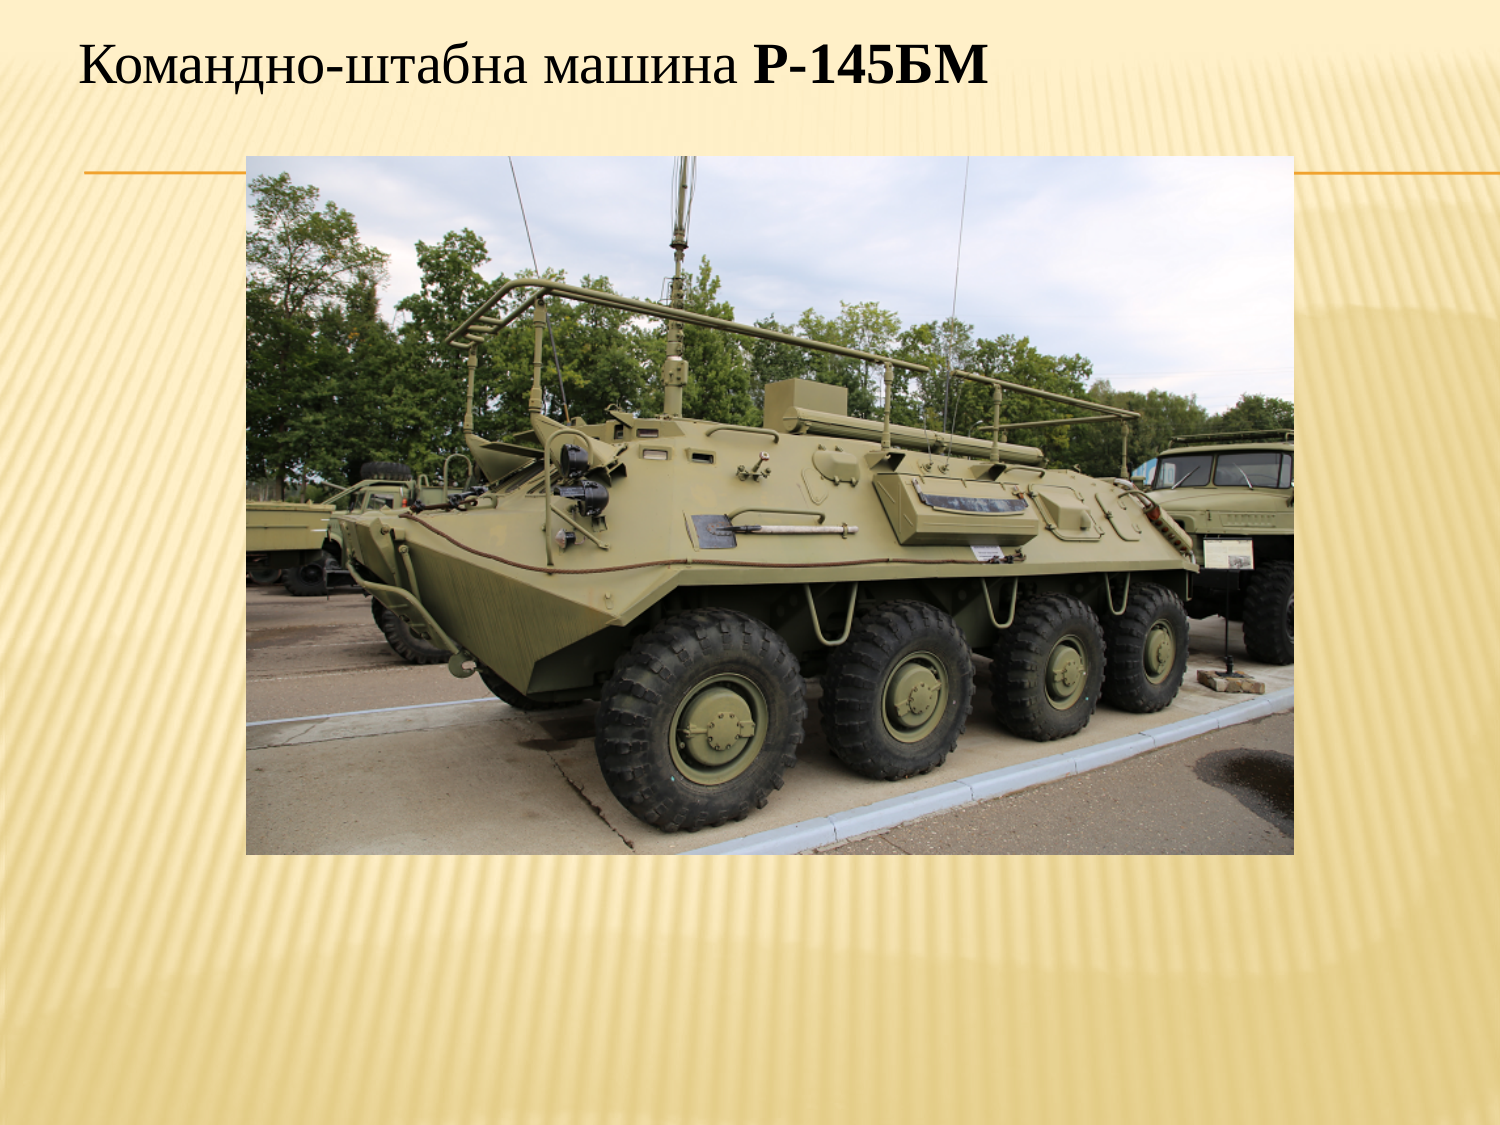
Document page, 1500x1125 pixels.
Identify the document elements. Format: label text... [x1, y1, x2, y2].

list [246, 156, 1295, 855]
list Командно-штабна машина Р-145БМ [63, 18, 1437, 157]
title [1296, 75, 1475, 213]
title [50, 75, 243, 213]
